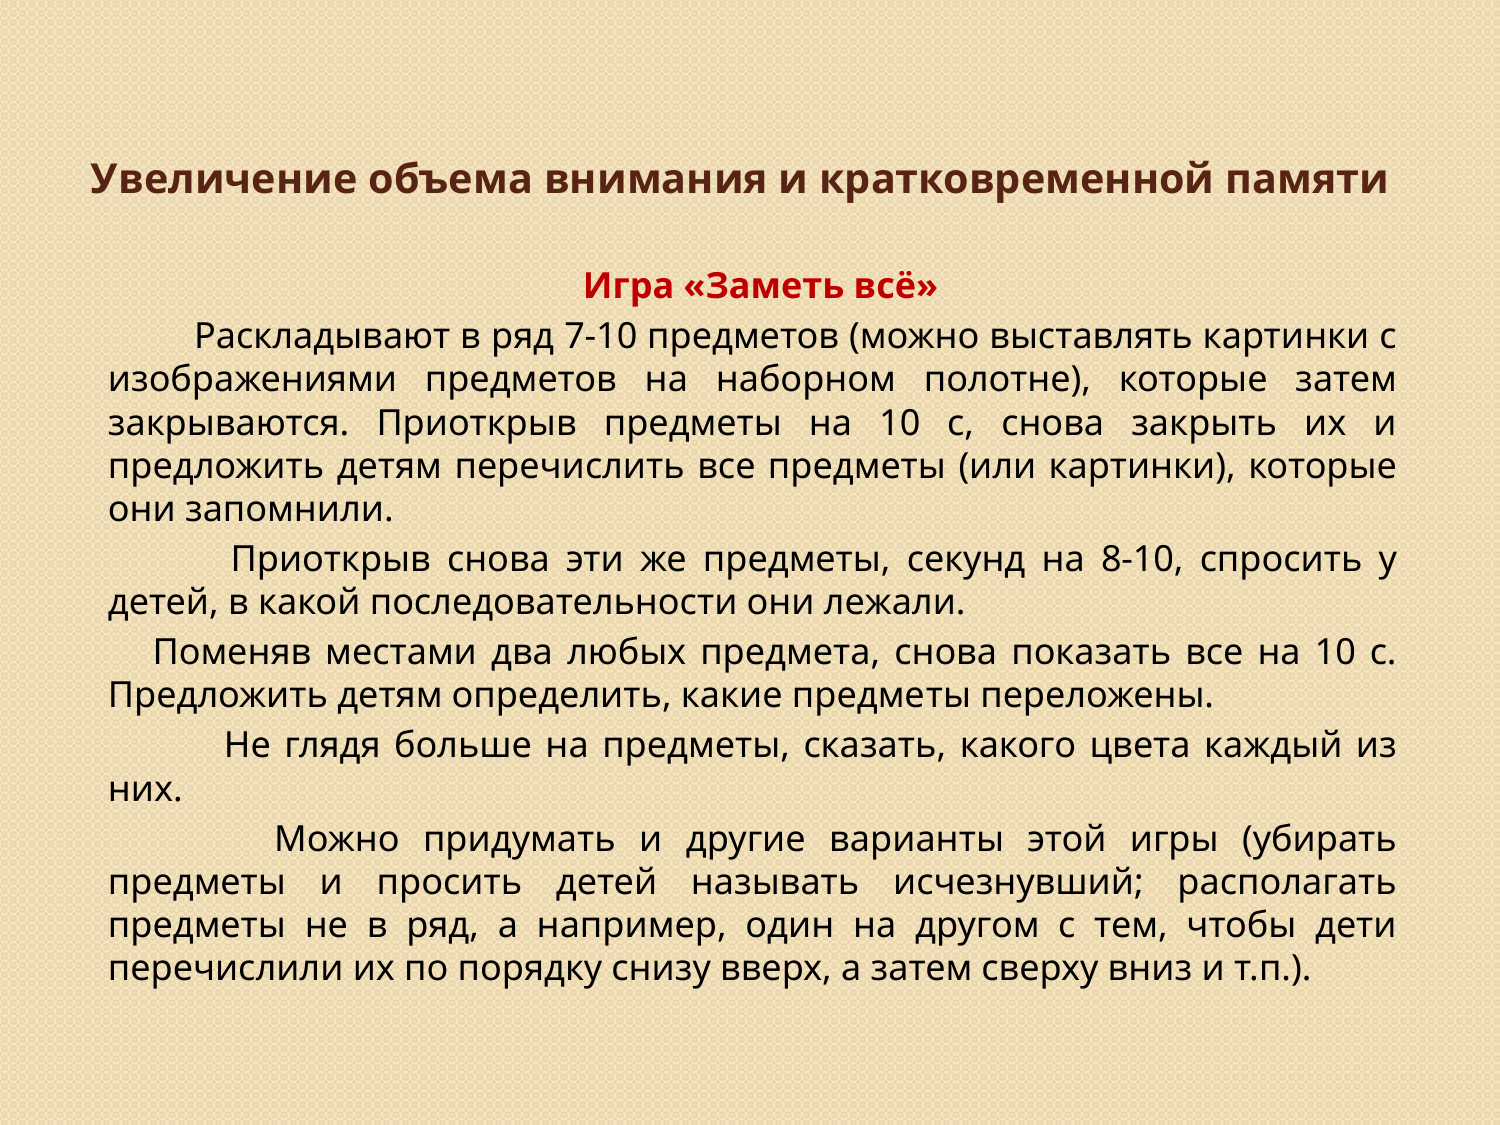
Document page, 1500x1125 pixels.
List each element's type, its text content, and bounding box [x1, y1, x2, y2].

list Игра «Заметь всё» Раскладывают в ряд 7-10 предметов (можно выставлять картинки с изображениями предметов на наборном полотне), которые затем закрываются. Приоткрыв предметы на 10 с, снова закрыть их и предложить детям перечислить все предметы (или картинки), которые они запомнили. Приоткрыв снова эти же предметы, секунд на 8-10, спросить у детей, в какой последовательности они лежали. Поменяв местами два любых предмета, снова показать все на 10 с. Предложить детям определить, какие предме­ты переложены. Не глядя больше на предметы, сказать, какого цвета каждый из них. Можно придумать и другие варианты этой игры (убирать предметы и просить детей называть исчезнувший; располагать предметы не в ряд, а например, один на другом с тем, чтобы дети перечислили их по порядку снизу вверх, а затем сверху вниз и т.п.). [41, 255, 1414, 998]
title Увеличение объема внимания и кратковременной памяти [64, 137, 1415, 277]
